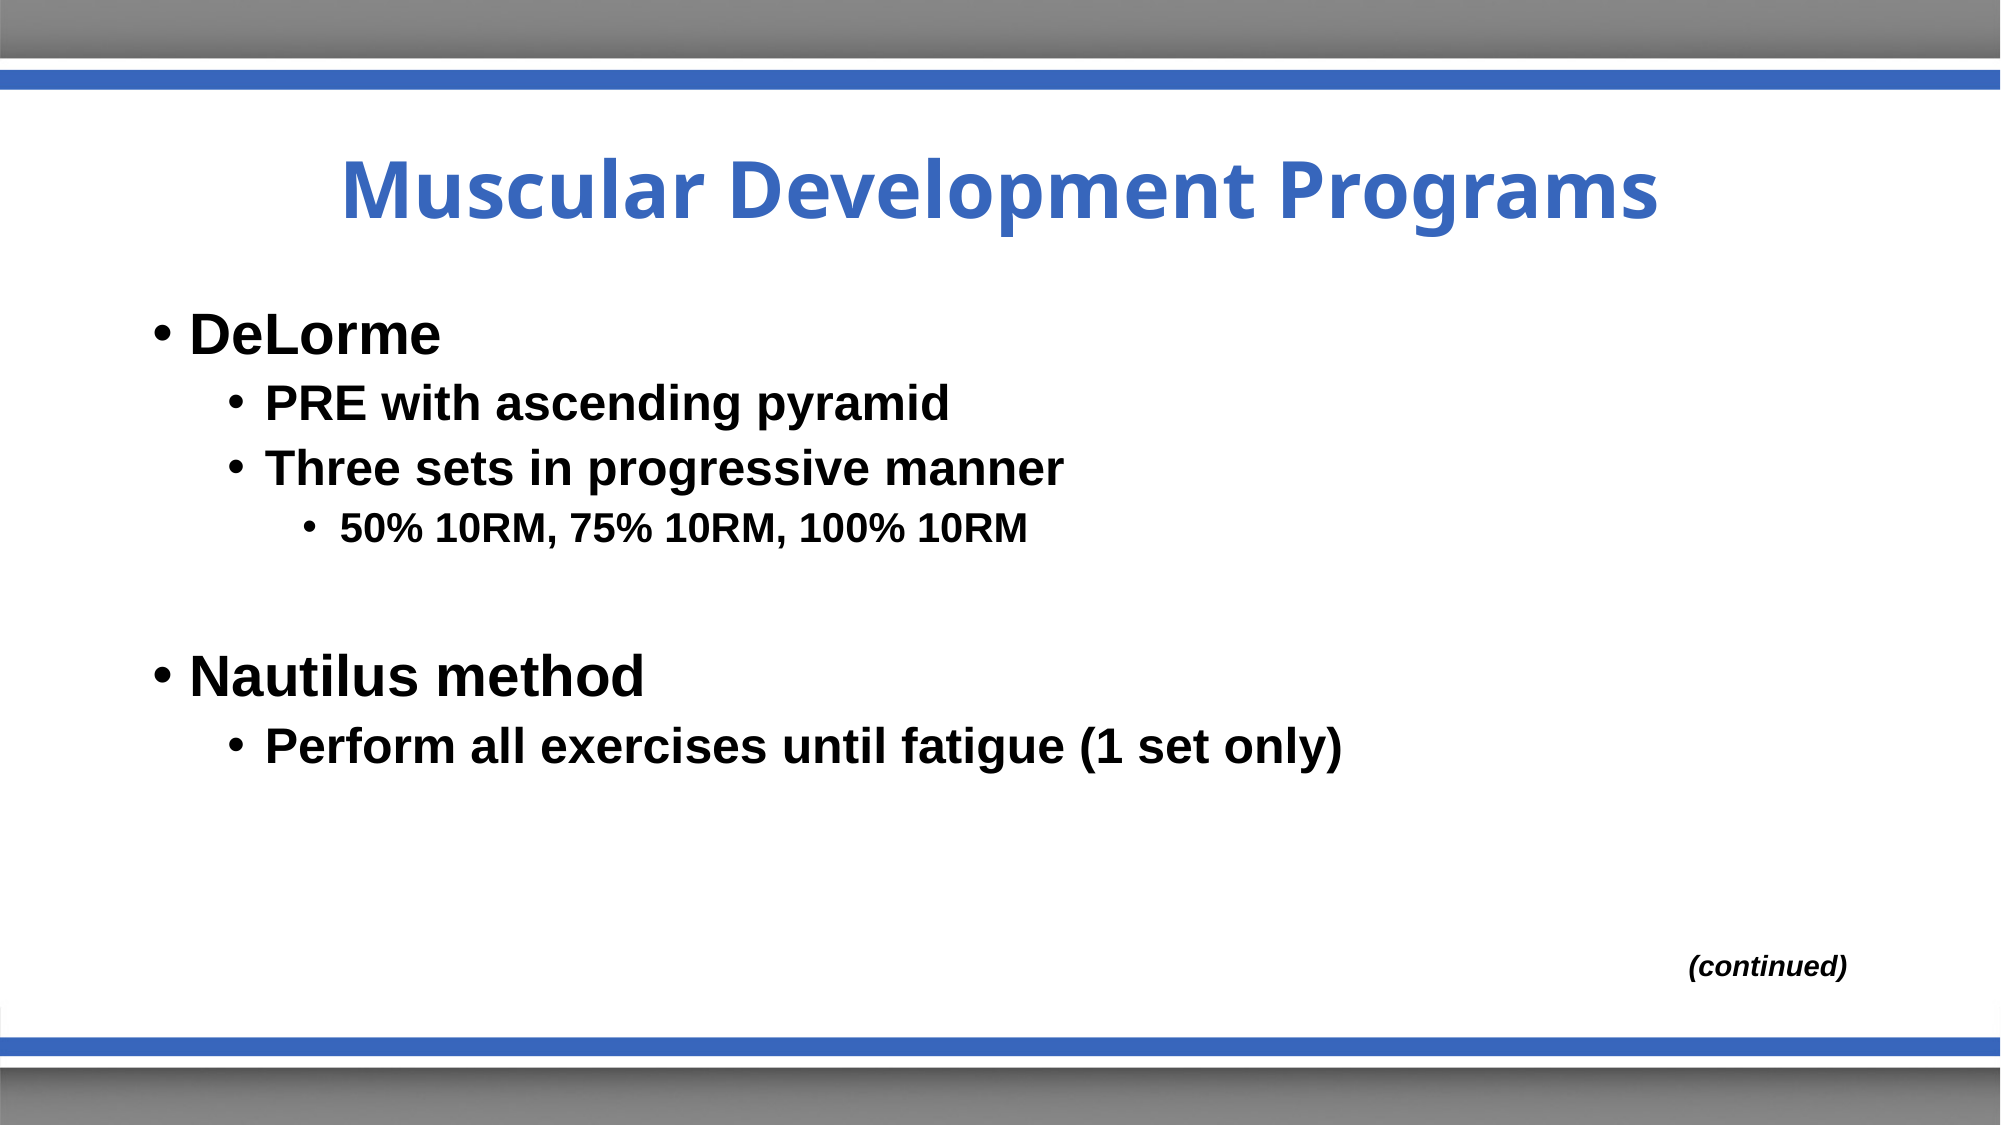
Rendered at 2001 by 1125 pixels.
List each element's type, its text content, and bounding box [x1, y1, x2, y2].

title Muscular Development Programs [137, 159, 1863, 227]
list DeLorme PRE with ascending pyramid Three sets in progressive manner 50% 10RM, 75% 10RM, 100% 10RM Nautilus method Perform all exercises until fatigue (1 set only) (continued) [137, 296, 1863, 981]
picture [0, 0, 2001, 1125]
